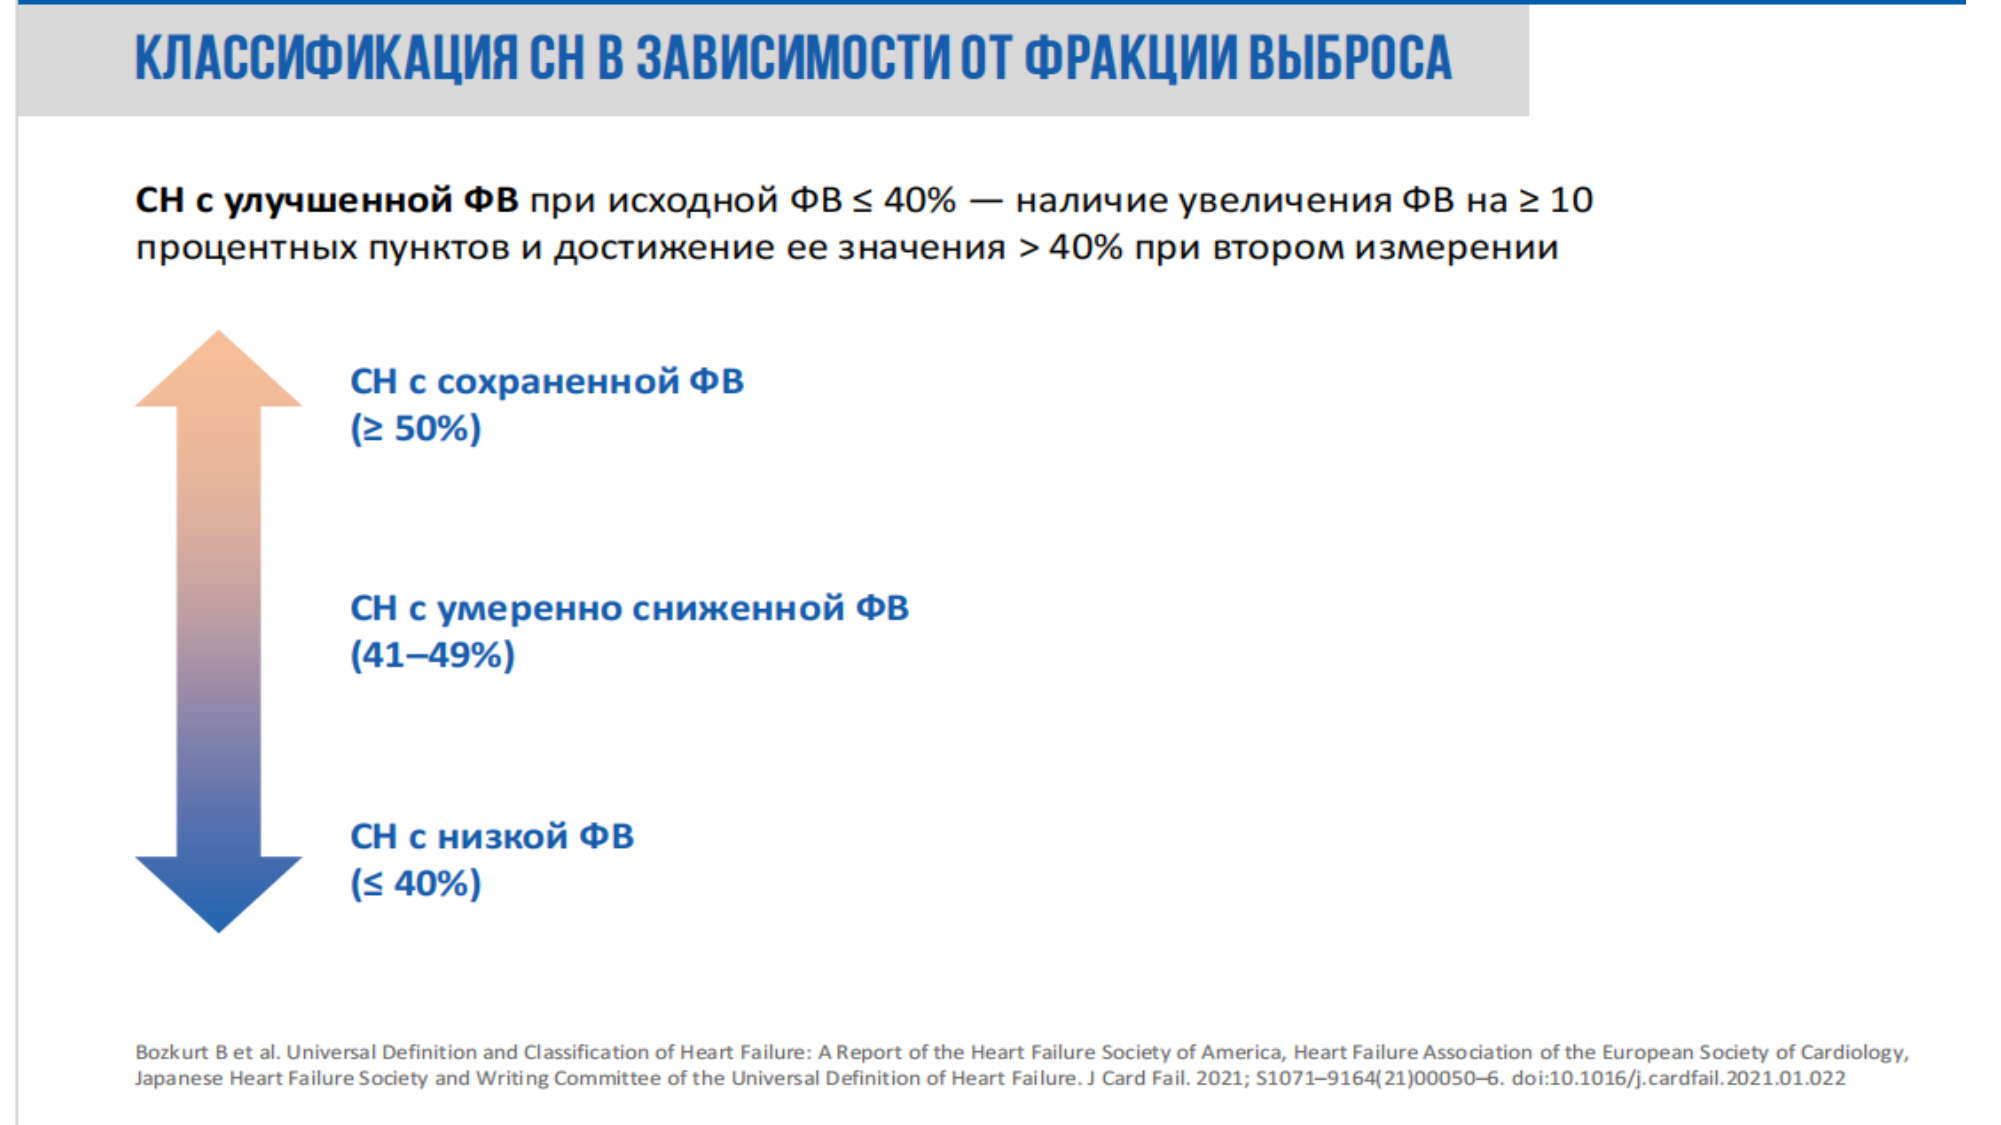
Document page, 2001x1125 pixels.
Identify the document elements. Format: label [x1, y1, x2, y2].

list [15, 0, 1966, 1125]
